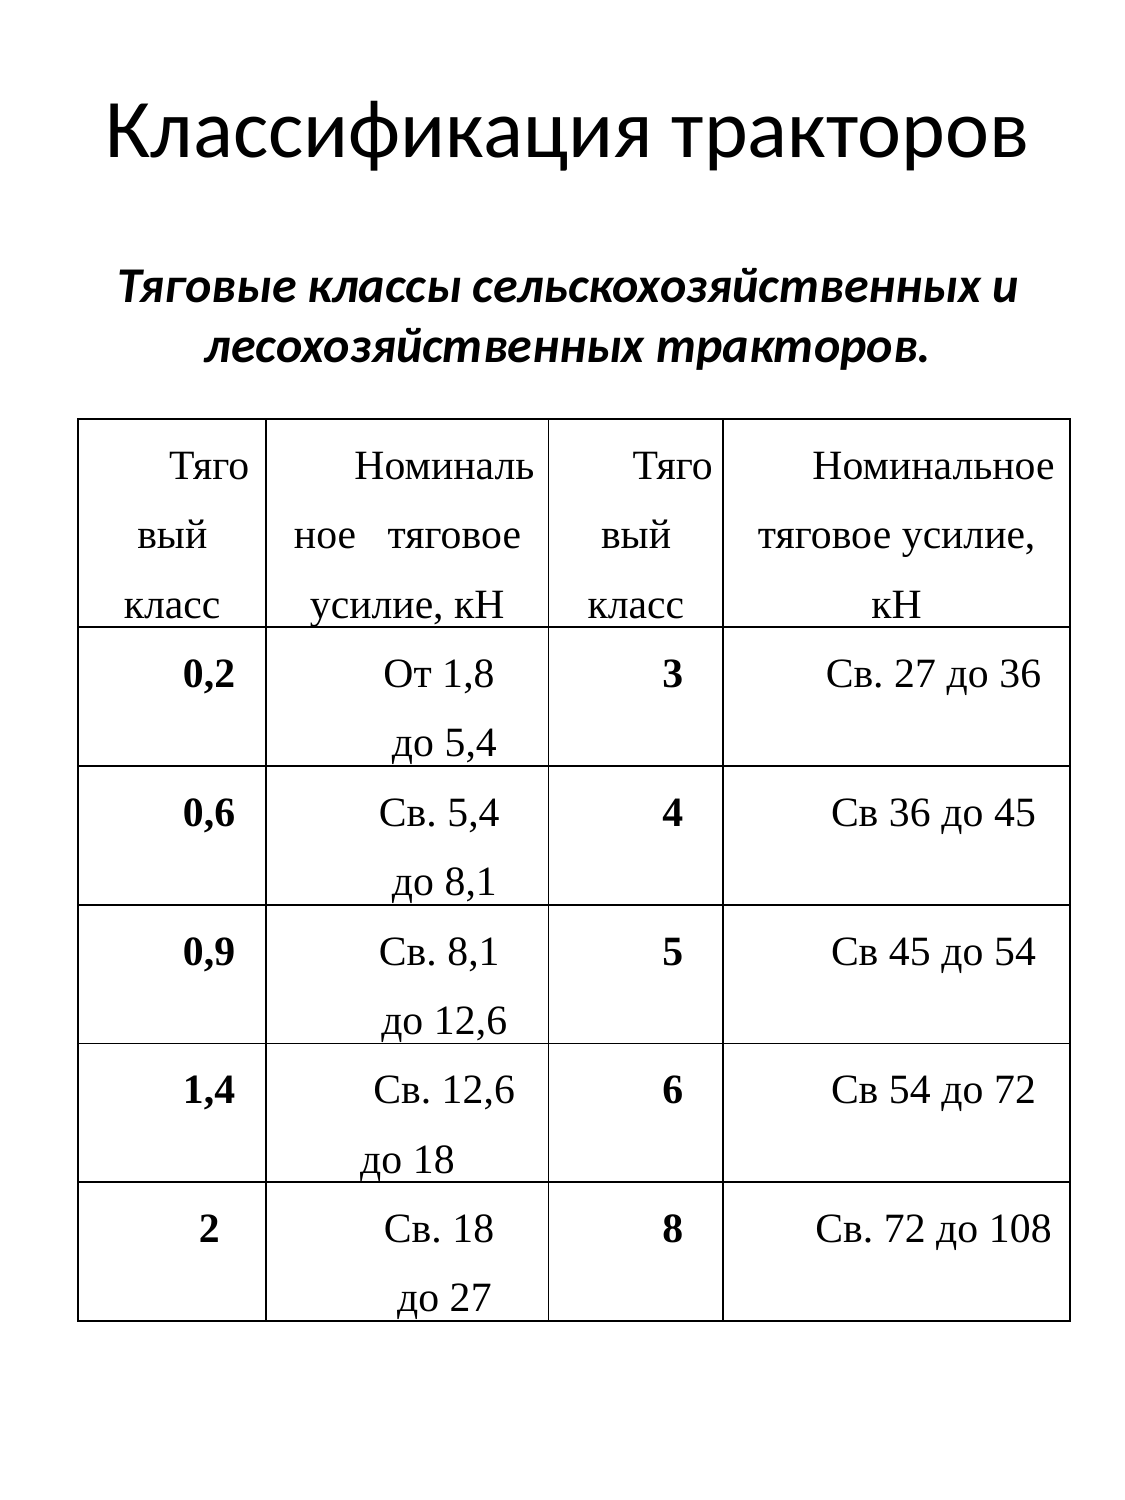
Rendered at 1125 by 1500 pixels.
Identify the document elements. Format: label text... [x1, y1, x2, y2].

title Классификация тракторов [90, 53, 1047, 195]
table_cell 2 [79, 1183, 265, 1320]
table_cell От 1,8 до 5,4 [267, 628, 548, 765]
table_cell Св. 5,4 до 8,1 [267, 767, 548, 904]
table_header Тяговый класс [79, 420, 265, 626]
table_cell Св 54 до 72 [724, 1044, 1069, 1181]
table_cell 3 [549, 628, 722, 765]
table_cell Св. 72 до 108 [724, 1183, 1069, 1320]
table_cell 8 [549, 1183, 722, 1320]
table_cell 5 [549, 906, 722, 1043]
table_header Номинальное тяговое усилие, кН [724, 420, 1069, 626]
table_cell 1,4 [79, 1044, 265, 1181]
table_header Номинальное тяговое усилие, кН [267, 420, 548, 626]
table_header Тяговый класс [549, 420, 722, 626]
table_cell Св 36 до 45 [724, 767, 1069, 904]
table_cell Св 45 до 54 [724, 906, 1069, 1043]
table_cell Св. 27 до 36 [724, 628, 1069, 765]
text_box Тяговые классы сельскохозяйственных и лесохозяйственных тракторов. [54, 218, 1083, 372]
table_cell Св. 8,1 до 12,6 [267, 906, 548, 1043]
table_cell 0,6 [79, 767, 265, 904]
table_cell Св. 18 до 27 [267, 1183, 548, 1320]
table_cell 0,9 [79, 906, 265, 1043]
table_cell 6 [549, 1044, 722, 1181]
table_cell 4 [549, 767, 722, 904]
table_cell 0,2 [79, 628, 265, 765]
table_cell Св. 12,6 до 18 [267, 1044, 548, 1181]
